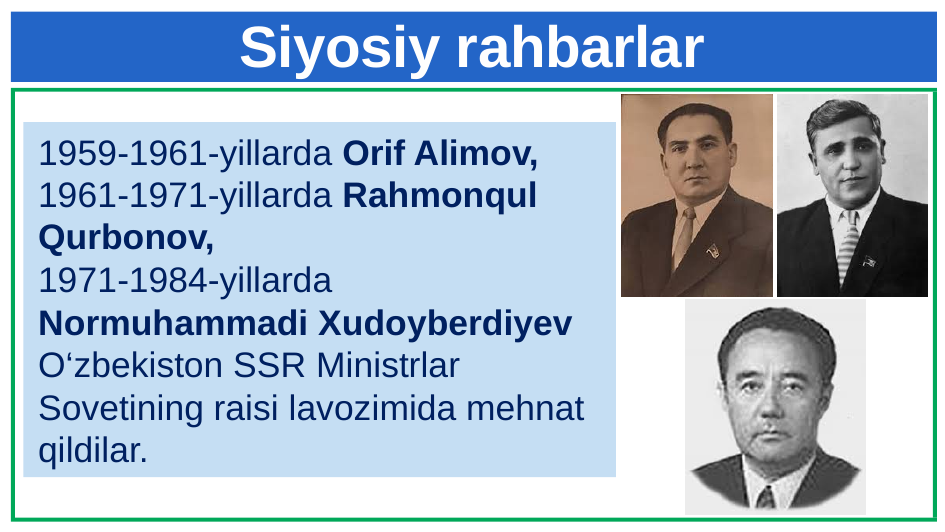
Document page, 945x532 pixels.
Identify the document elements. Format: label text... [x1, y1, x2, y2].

title Siyosiy rahbarlar [70, 17, 874, 82]
picture [777, 93, 929, 297]
text_box 1959-1961-yillarda Orif Alimov, 1961-1971-yillarda Rahmonqul Qurbonov, 1971-1984-yillarda Normuhammadi Xudoyberdiyev O‘zbekiston SSR Ministrlar Sovetining raisi lavozimida mehnat qildilar. [23, 122, 616, 478]
picture [620, 93, 773, 297]
picture [684, 299, 867, 515]
